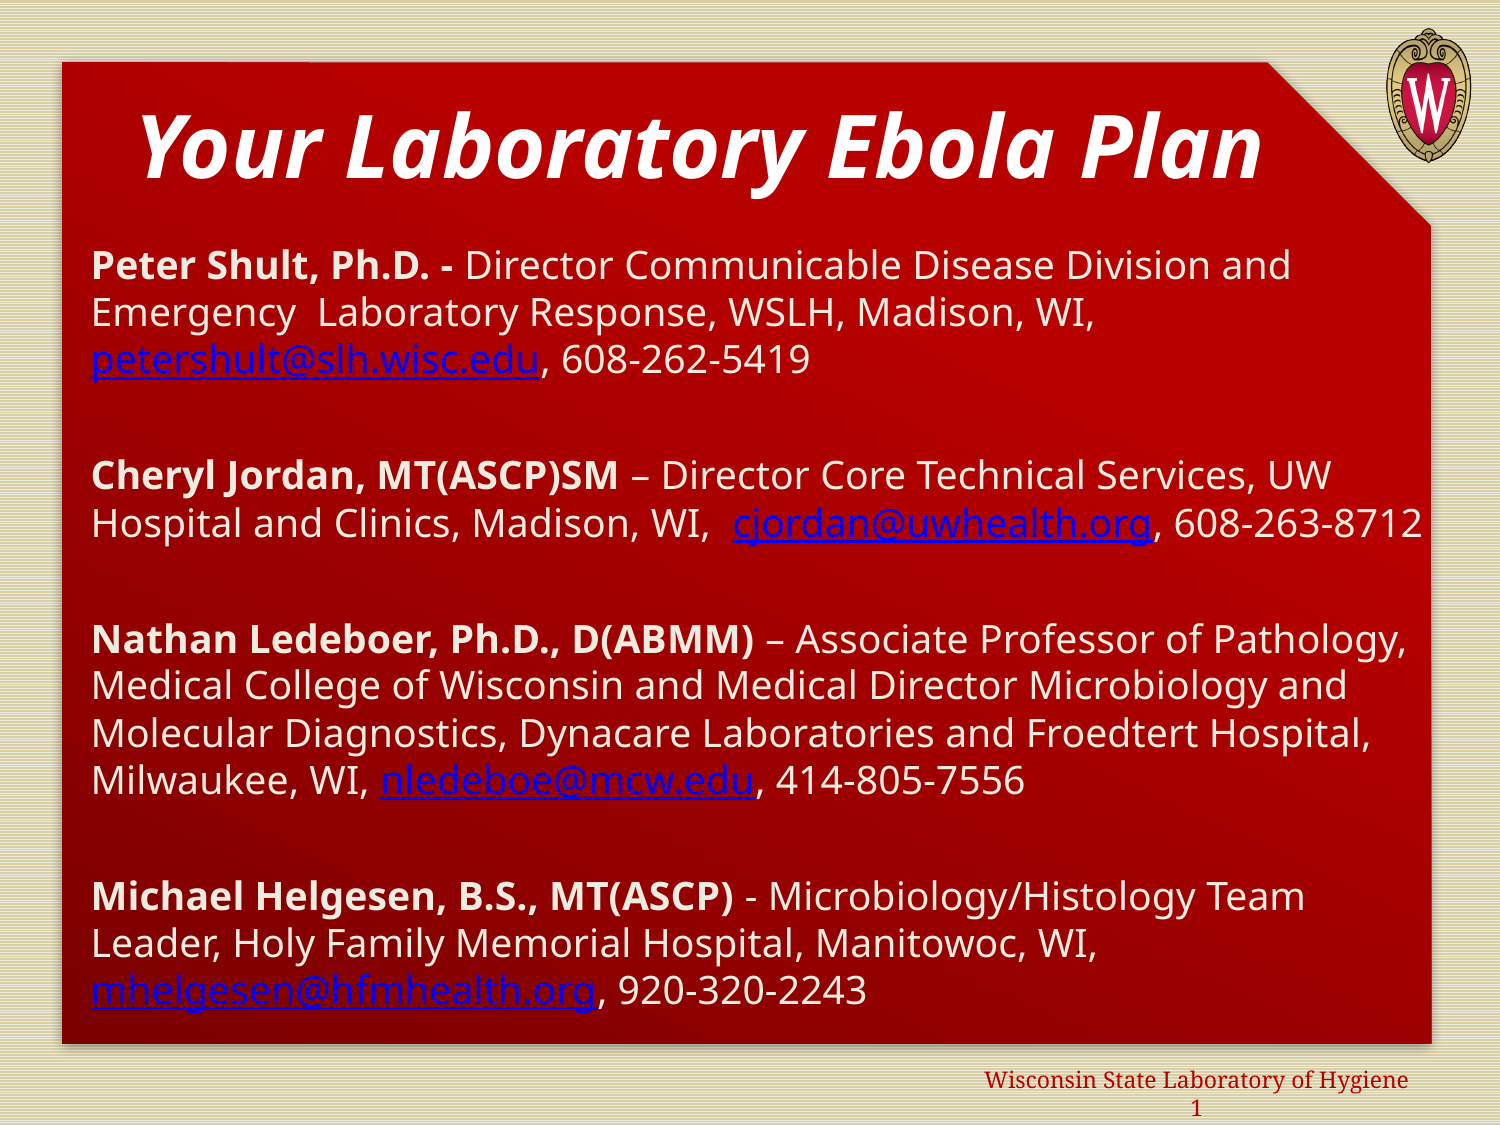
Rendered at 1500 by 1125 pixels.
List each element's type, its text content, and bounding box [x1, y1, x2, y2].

picture [1361, 11, 1494, 186]
subtitle Peter Shult, Ph.D. - Director Communicable Disease Division and Emergency Laboratory Response, WSLH, Madison, WI, petershult@slh.wisc.edu, 608-262-5419 Cheryl Jordan, MT(ASCP)SM – Director Core Technical Services, UW Hospital and Clinics, Madison, WI, cjordan@uwhealth.org, 608-263-8712 Nathan Ledeboer, Ph.D., D(ABMM) – Associate Professor of Pathology, Medical College of Wisconsin and Medical Director Microbiology and Molecular Diagnostics, Dynacare Laboratories and Froedtert Hospital, Milwaukee, WI, nledeboe@mcw.edu, 414-805-7556 Michael Helgesen, B.S., MT(ASCP) - Microbiology/Histology Team Leader, Holy Family Memorial Hospital, Manitowoc, WI, mhelgesen@hfmhealth.org, 920-320-2243 [90, 240, 1432, 1041]
title Your Laboratory Ebola Plan [62, 90, 1338, 279]
footer Wisconsin State Laboratory of Hygiene 1 [62, 1063, 1432, 1124]
